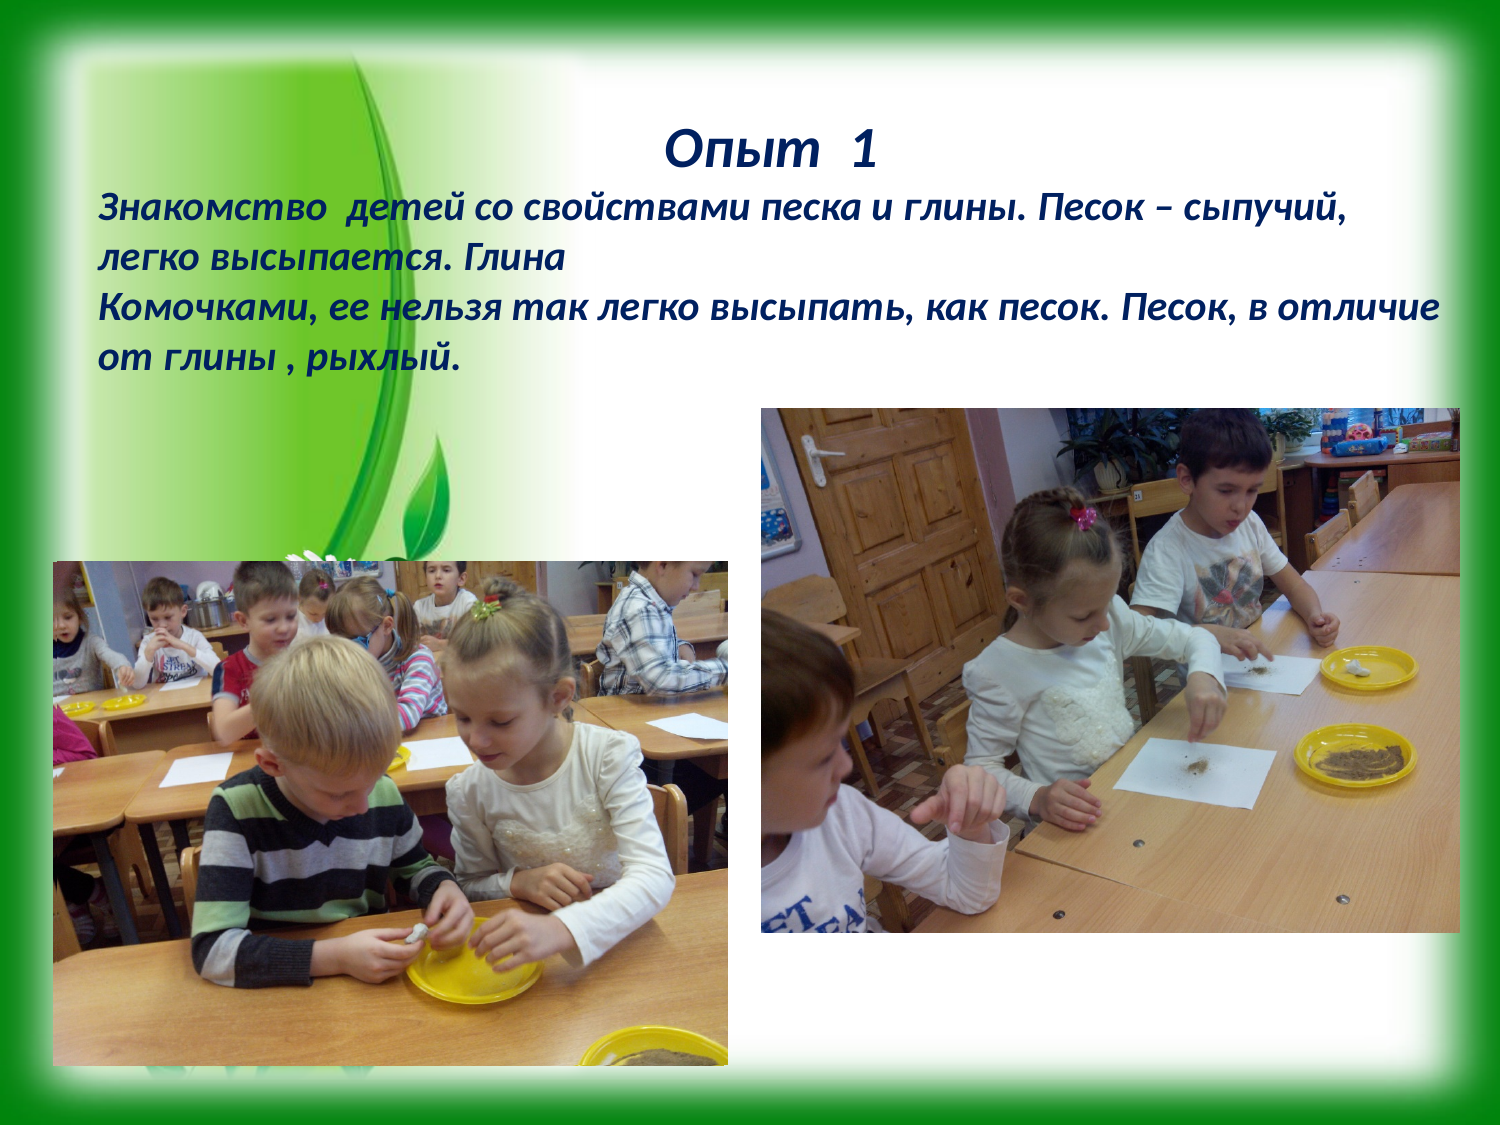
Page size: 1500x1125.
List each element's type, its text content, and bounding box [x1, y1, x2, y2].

text_box Опыт 1 Знакомство детей со свойствами песка и глины. Песок – сыпучий, легко высыпается. Глина Комочками, ее нельзя так легко высыпать, как песок. Песок, в отличие от глины , рыхлый. [83, 101, 1460, 387]
picture [0, 0, 1500, 1125]
